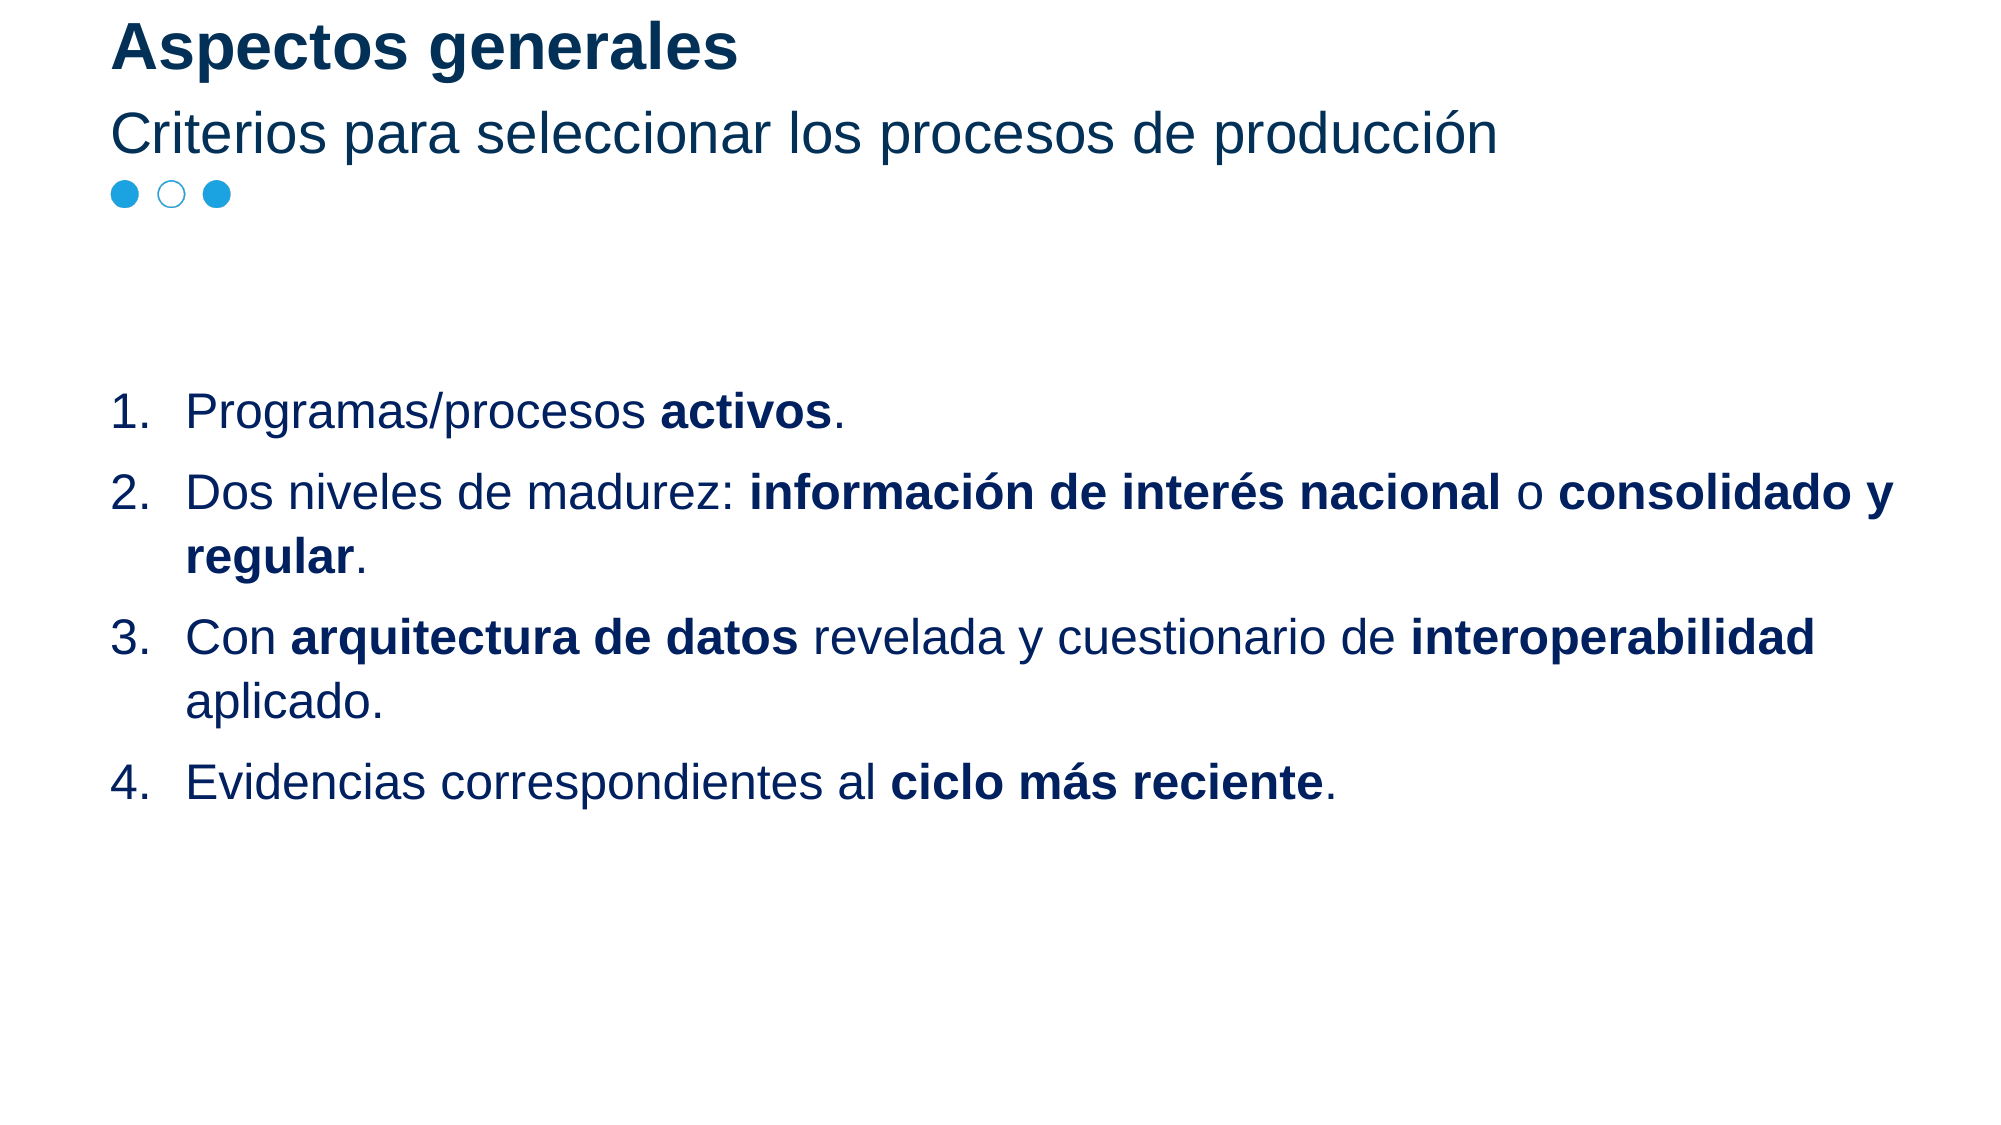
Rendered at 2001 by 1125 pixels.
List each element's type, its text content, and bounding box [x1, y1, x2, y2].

picture [110, 180, 231, 208]
text_box Programas/procesos activos. Dos niveles de madurez: información de interés nacional o consolidado y regular. Con arquitectura de datos revelada y cuestionario de interoperabilidad aplicado. Evidencias correspondientes al ciclo más reciente. [95, 366, 1915, 818]
text_box Aspectos generales [95, 5, 1235, 96]
text_box Criterios para seleccionar los procesos de producción [95, 96, 1758, 191]
